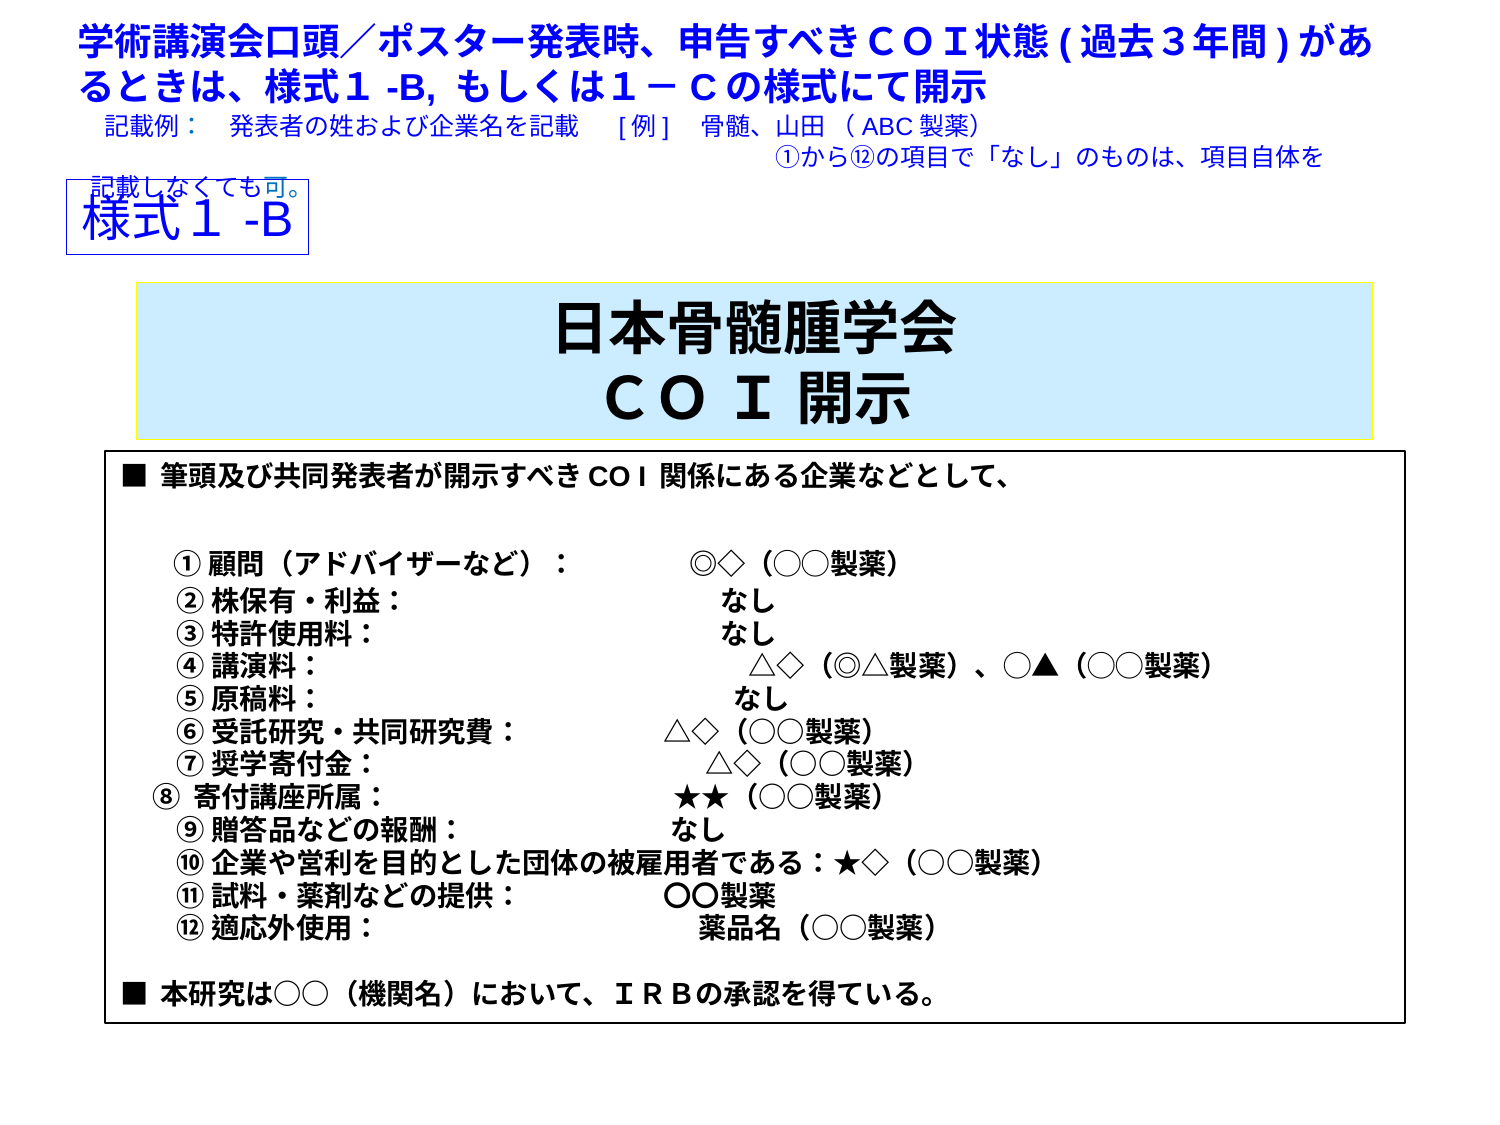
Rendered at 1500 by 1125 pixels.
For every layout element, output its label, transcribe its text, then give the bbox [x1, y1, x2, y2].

text_box 記載例： 発表者の姓および企業名を記載 [例] 骨髄、山田 （ABC製薬） ①から⑫の項目で「なし」のものは、項目自体を記載しなくても可。 [76, 98, 1347, 209]
text_box [46, 259, 1434, 1107]
text_box 学術講演会口頭／ポスター発表時、申告すべきＣＯＩ状態(過去３年間)があるときは、様式１-B, もしくは１－Cの様式にて開示 [62, 10, 1413, 116]
text_box 様式１-B [66, 179, 309, 255]
